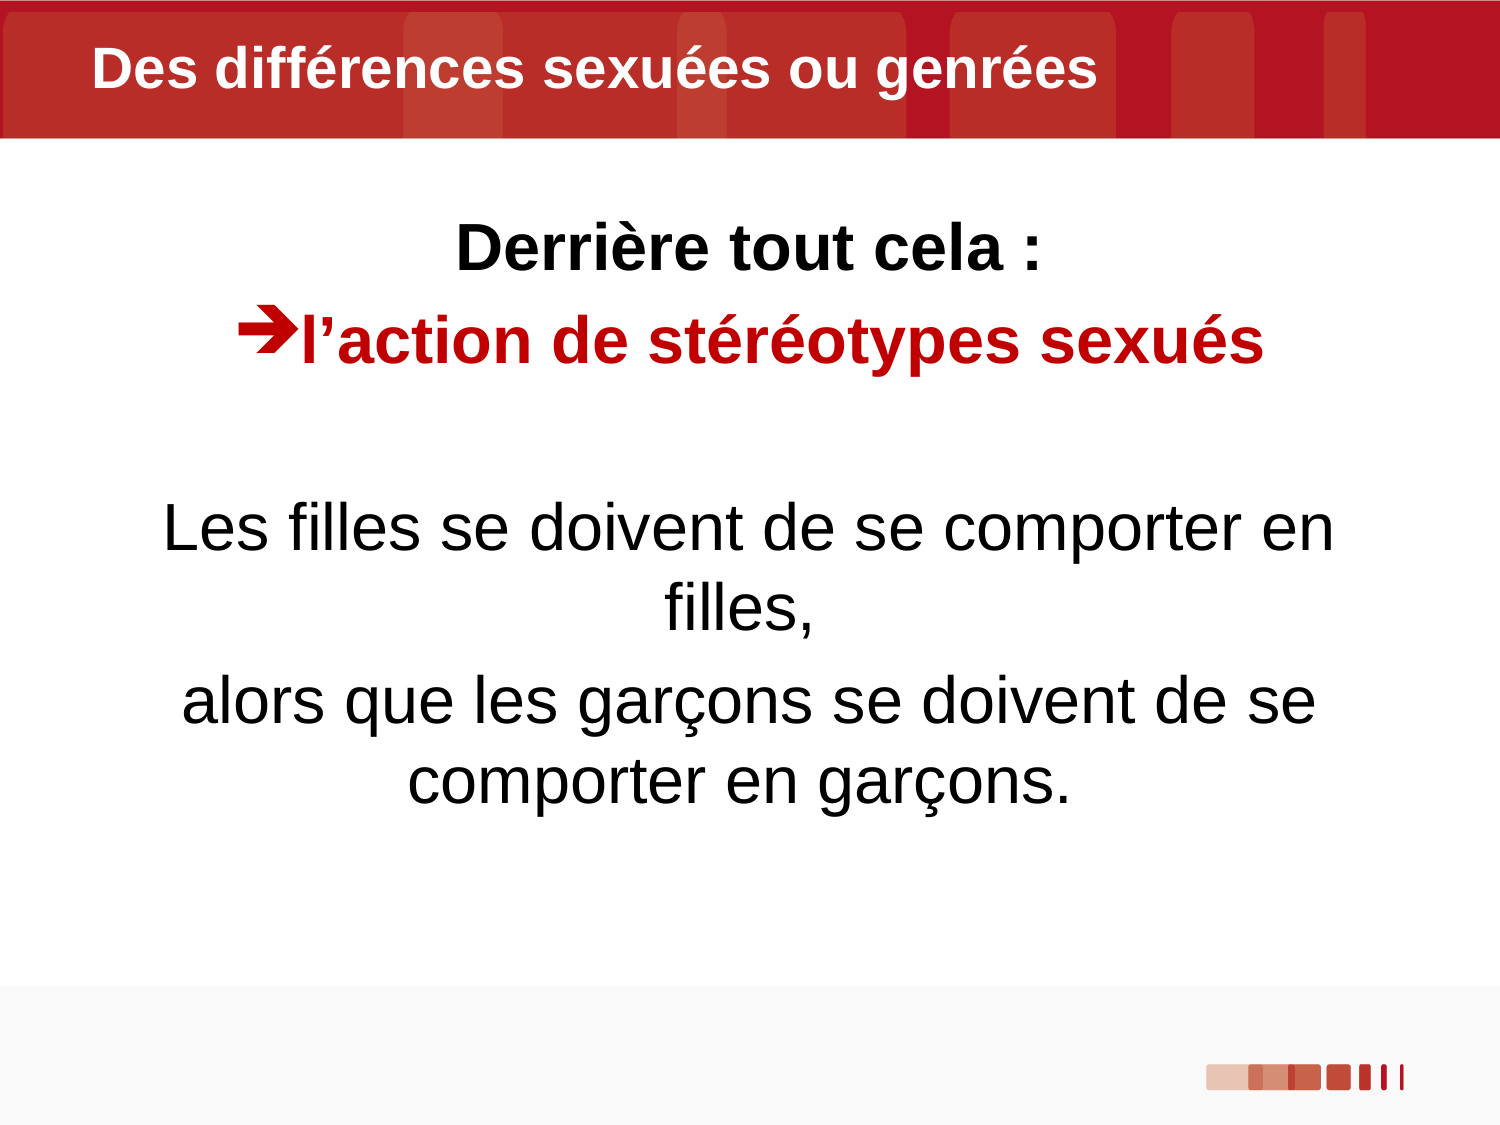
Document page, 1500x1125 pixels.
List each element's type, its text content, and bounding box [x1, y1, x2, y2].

list Derrière tout cela : l’action de stéréotypes sexués Les filles se doivent de se comporter en filles, alors que les garçons se doivent de se comporter en garçons. [75, 196, 1425, 1005]
title Des différences sexuées ou genrées [76, 0, 1427, 160]
picture [0, 0, 1500, 1125]
